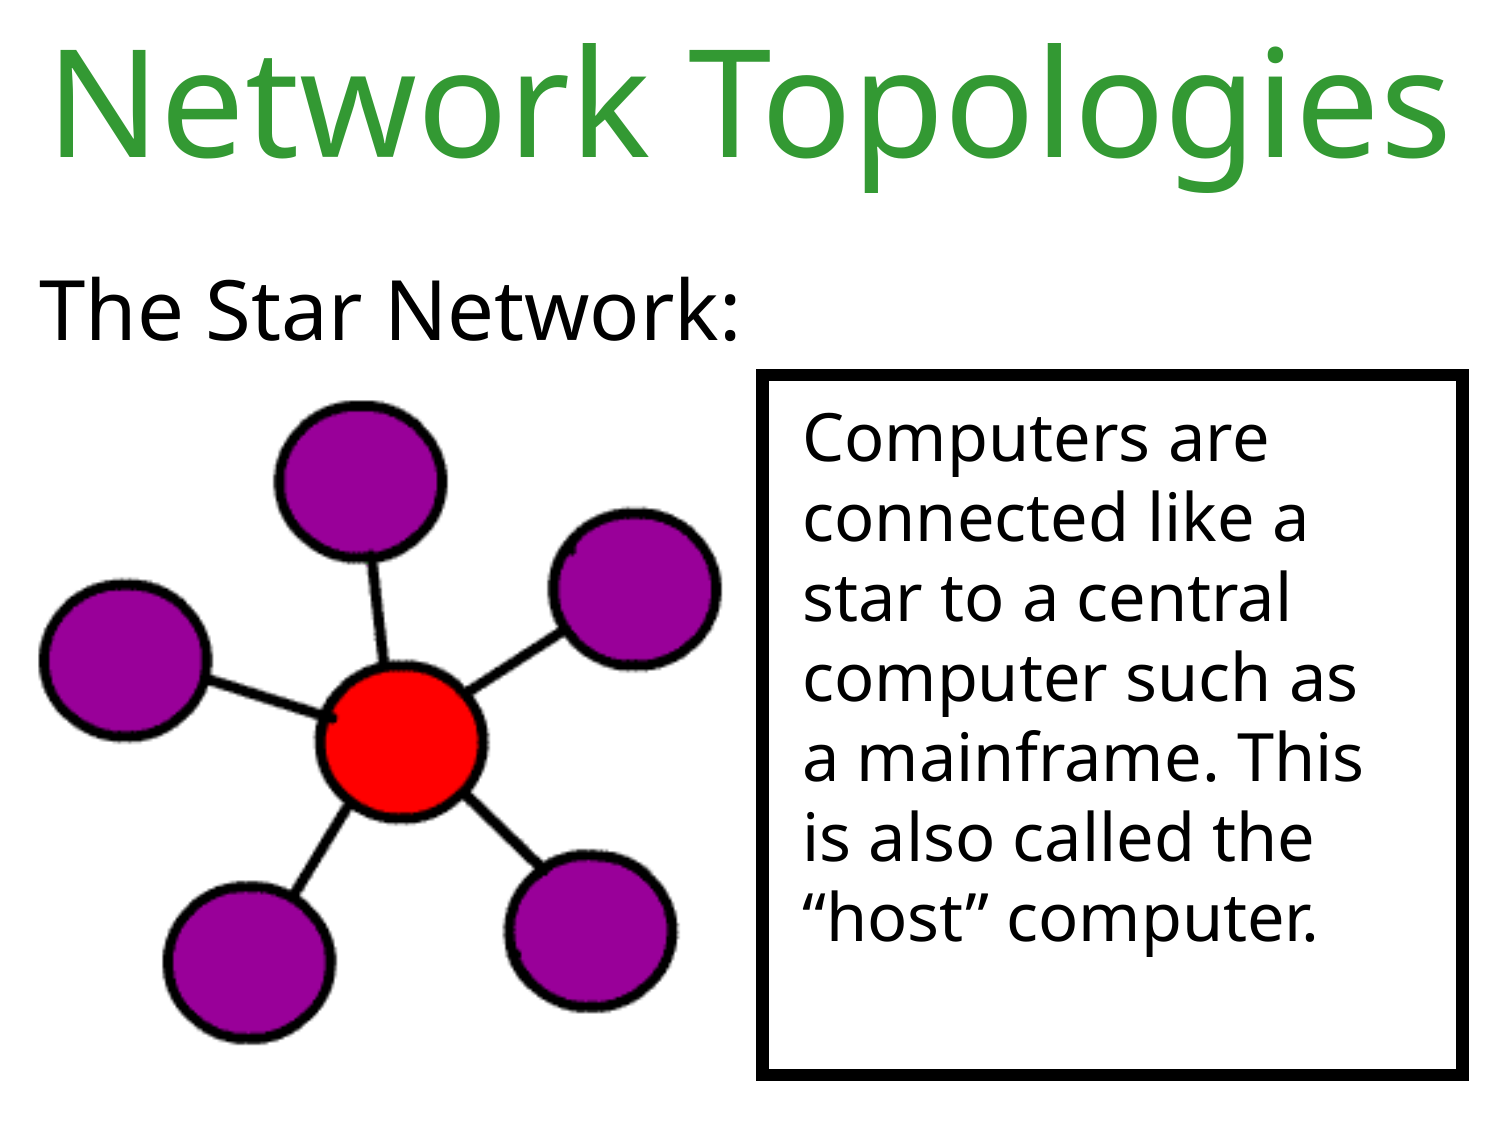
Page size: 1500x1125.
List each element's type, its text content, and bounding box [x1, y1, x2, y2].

text_box The Star Network: [24, 249, 1363, 365]
text_box [762, 375, 1463, 1075]
text_box Network Topologies [0, 0, 1500, 195]
text_box Computers are connected like a star to a central computer such as a mainframe. This is also called the “host” computer. [787, 387, 1413, 1050]
picture [37, 399, 726, 1049]
